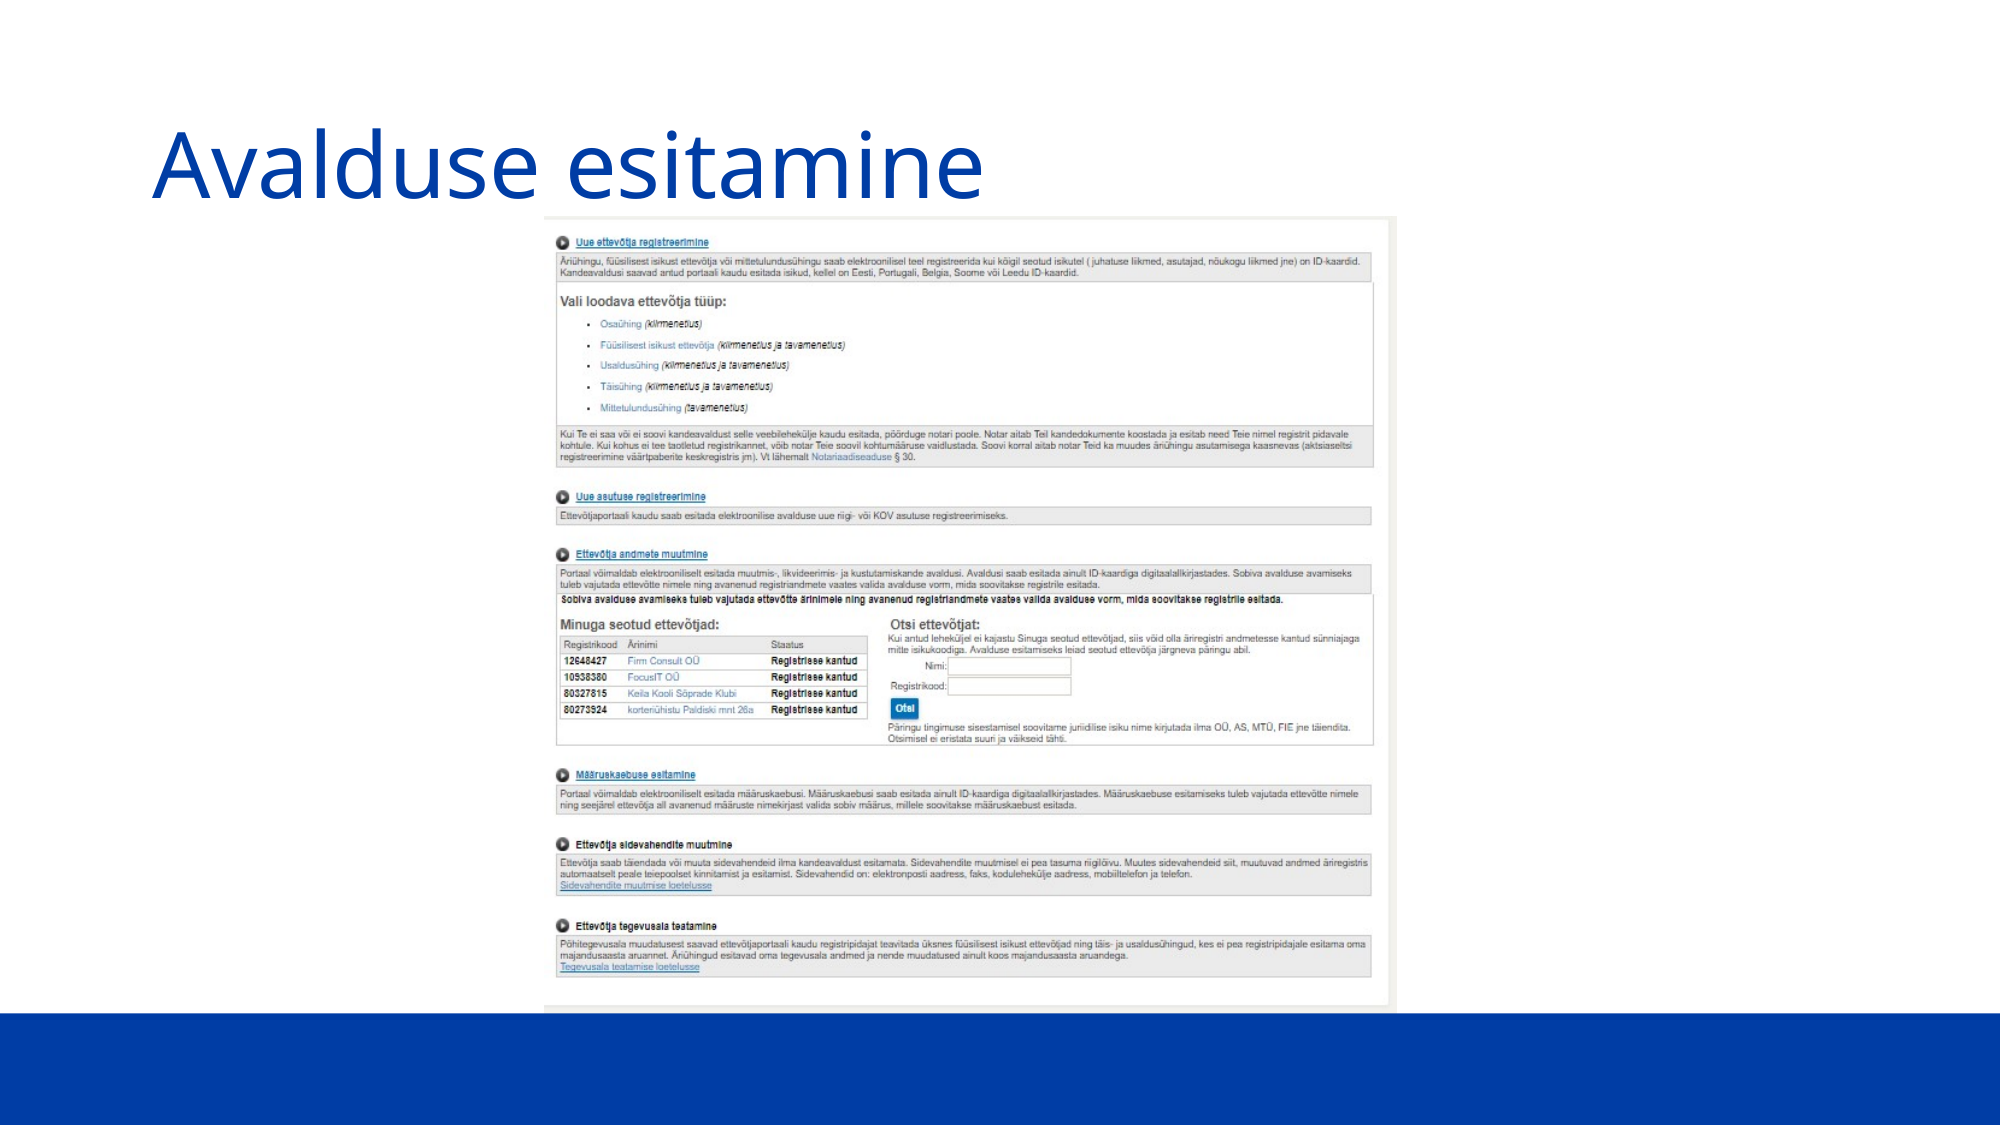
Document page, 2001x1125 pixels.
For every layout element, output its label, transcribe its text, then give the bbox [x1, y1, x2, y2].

title Avalduse esitamine [137, 59, 1863, 278]
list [544, 216, 1397, 1014]
footer [0, 1013, 2000, 1125]
